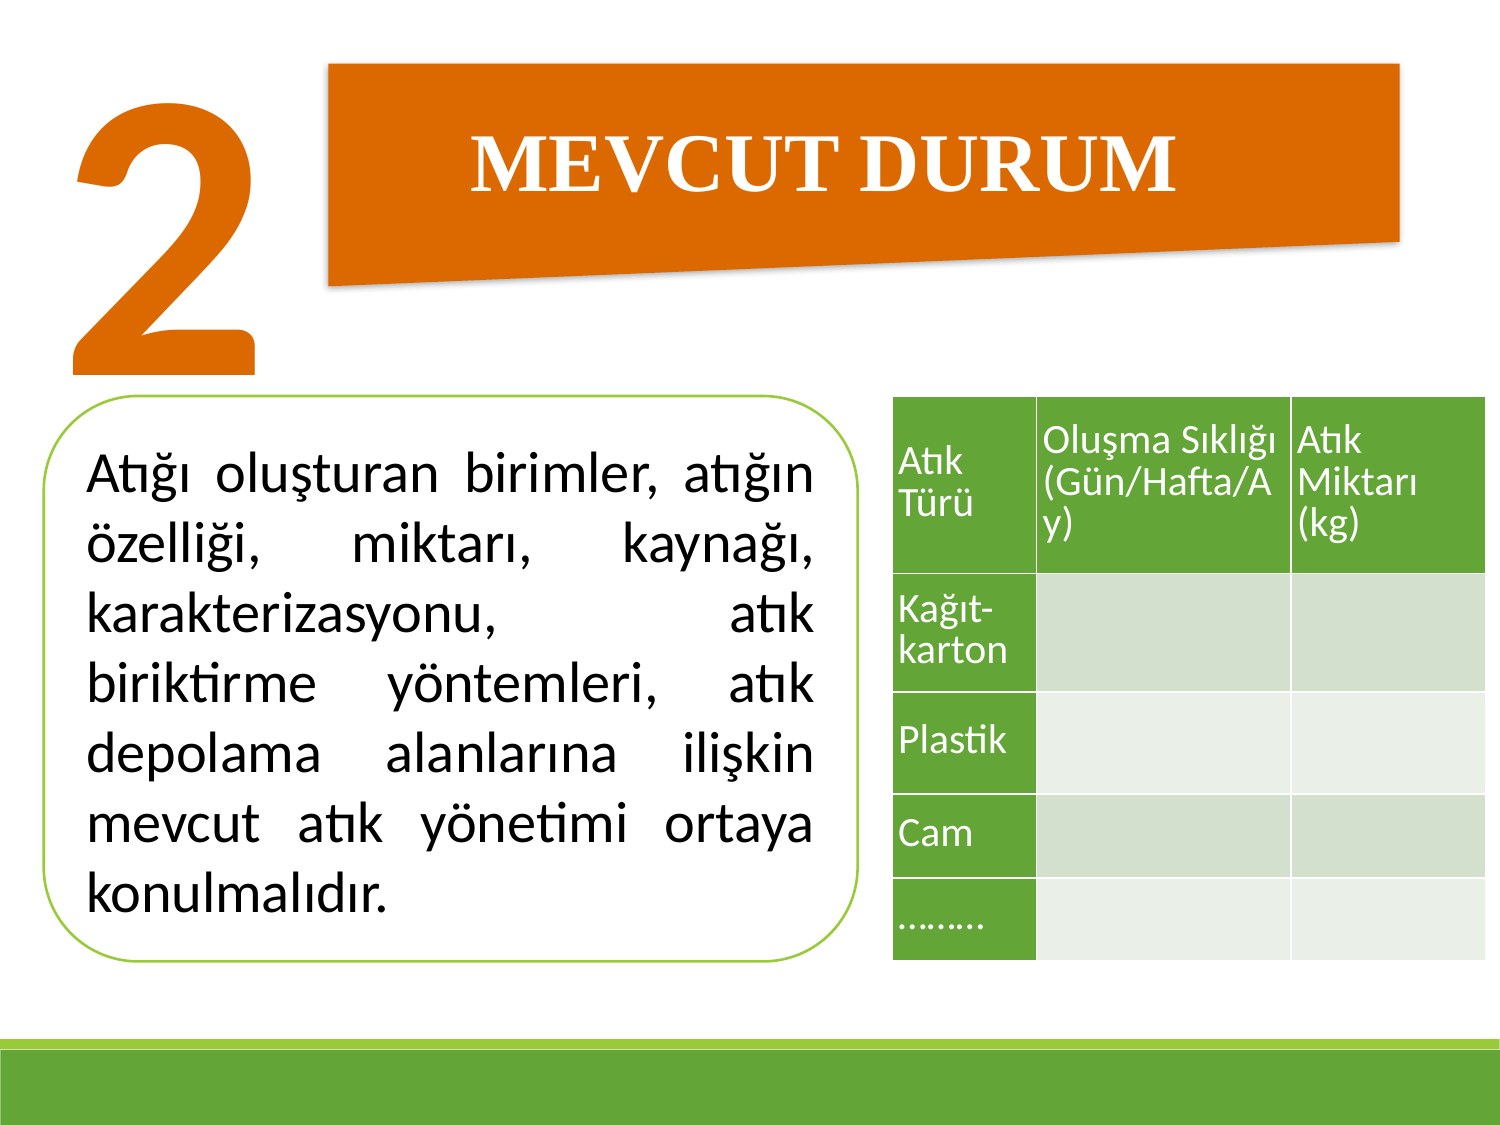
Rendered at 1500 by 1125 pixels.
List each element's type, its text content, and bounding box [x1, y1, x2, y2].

table_cell Cam [893, 795, 1036, 877]
table_cell [1037, 574, 1290, 691]
table_cell [1292, 879, 1485, 960]
table_header Atık Miktarı (kg) [1292, 397, 1485, 573]
text_box 2 [44, 0, 285, 467]
table_header Oluşma Sıklığı (Gün/Hafta/Ay) [1037, 397, 1290, 573]
table_cell [1037, 693, 1290, 793]
table_cell Plastik [893, 693, 1036, 793]
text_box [327, 63, 1401, 287]
table_cell [1292, 574, 1485, 691]
table_cell ……… [893, 879, 1036, 960]
table_cell [1037, 795, 1290, 877]
table_header Atık Türü [893, 397, 1036, 573]
table_cell [1292, 693, 1485, 793]
text_box Atığı oluşturan birimler, atığın özelliği, miktarı, kaynağı, karakterizasyonu, atık biriktirme yöntemleri, atık depolama alanlarına ilişkin mevcut atık yönetimi ortaya konulmalıdır. [42, 394, 859, 963]
table_cell Kağıt-karton [893, 574, 1036, 691]
table_cell [1037, 879, 1290, 960]
table_cell [1292, 795, 1485, 877]
